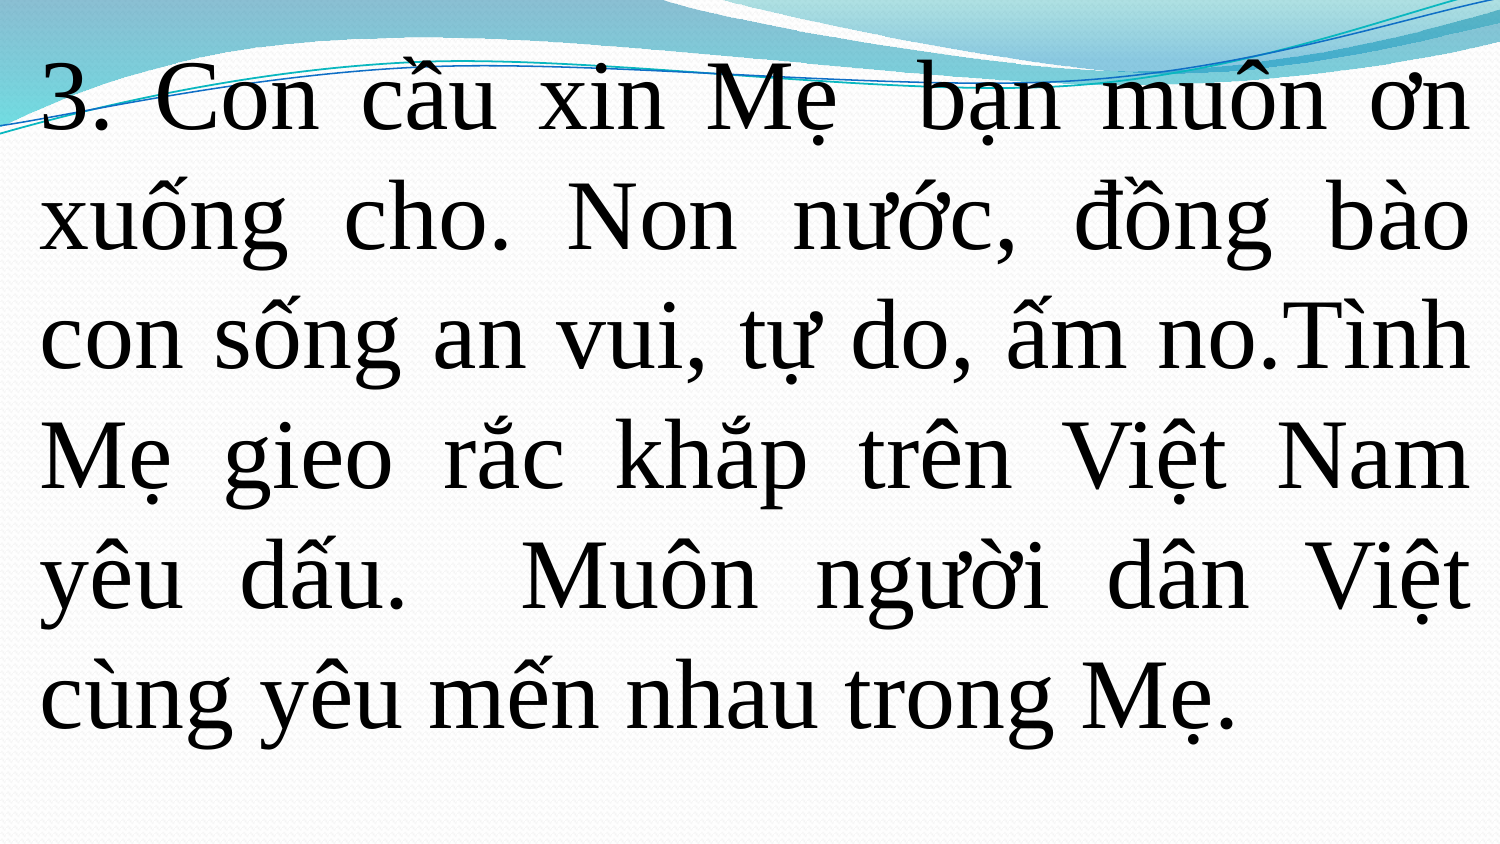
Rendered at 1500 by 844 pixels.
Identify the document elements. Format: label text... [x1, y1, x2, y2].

text_box 3. Con cầu xin Mẹ bạn muôn ơn xuống cho. Non nước, đồng bào con sống an vui, tự do, ấm no.Tình Mẹ gieo rắc khắp trên Việt Nam yêu dấu. Muôn người dân Việt cùng yêu mến nhau trong Mẹ. [24, 21, 1488, 757]
